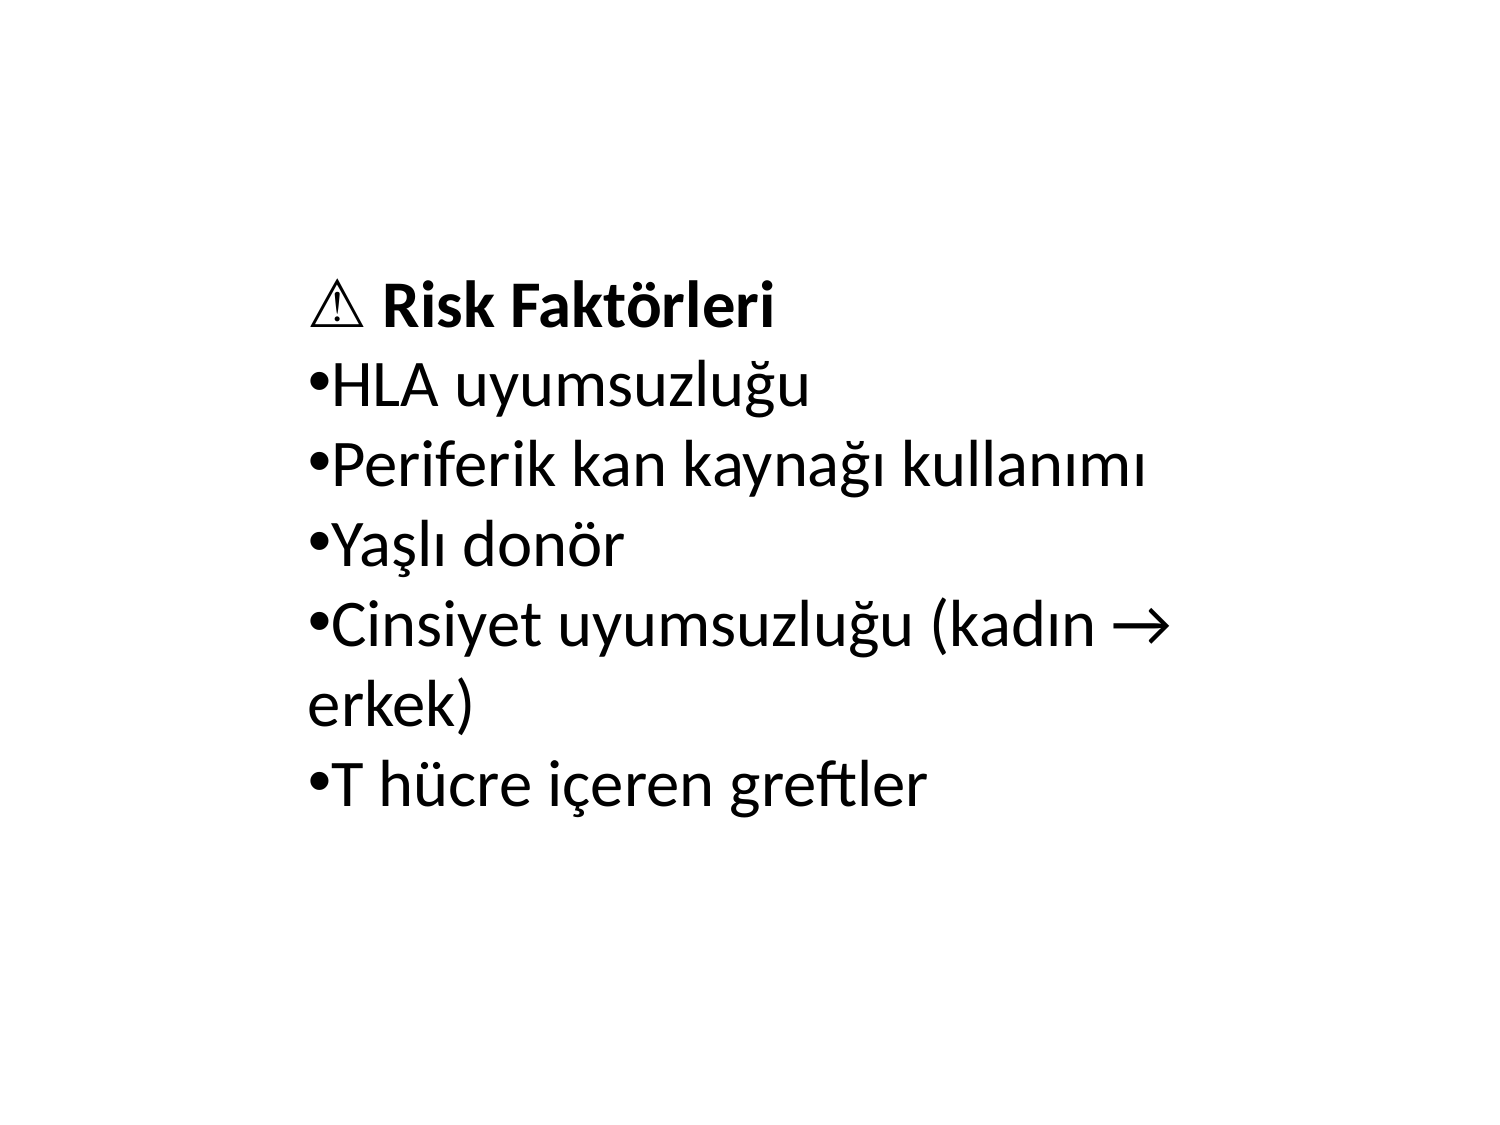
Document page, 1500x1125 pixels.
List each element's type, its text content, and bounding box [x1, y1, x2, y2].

text_box ⚠️ Risk Faktörleri HLA uyumsuzluğu Periferik kan kaynağı kullanımı Yaşlı donör Cinsiyet uyumsuzluğu (kadın → erkek) T hücre içeren greftler [293, 252, 1207, 828]
